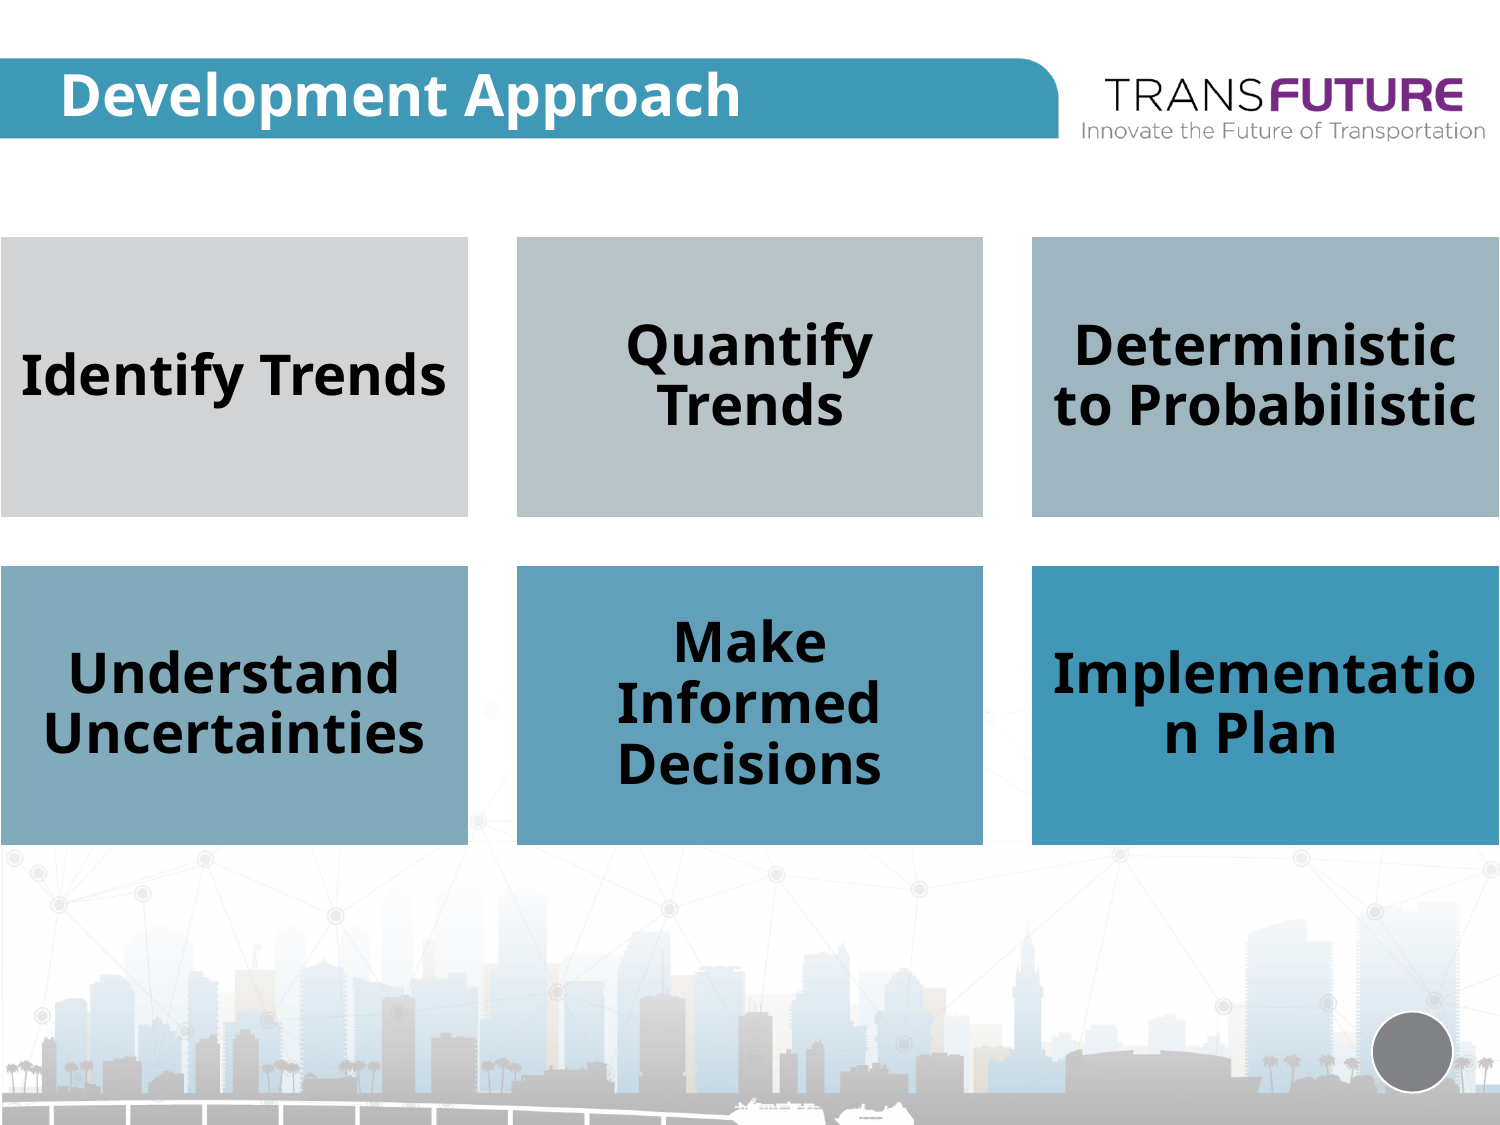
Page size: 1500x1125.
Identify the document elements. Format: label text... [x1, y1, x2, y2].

picture [0, 899, 1500, 1125]
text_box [0, 184, 1500, 899]
title Development Approach [44, 27, 1339, 169]
picture [0, 0, 1500, 184]
